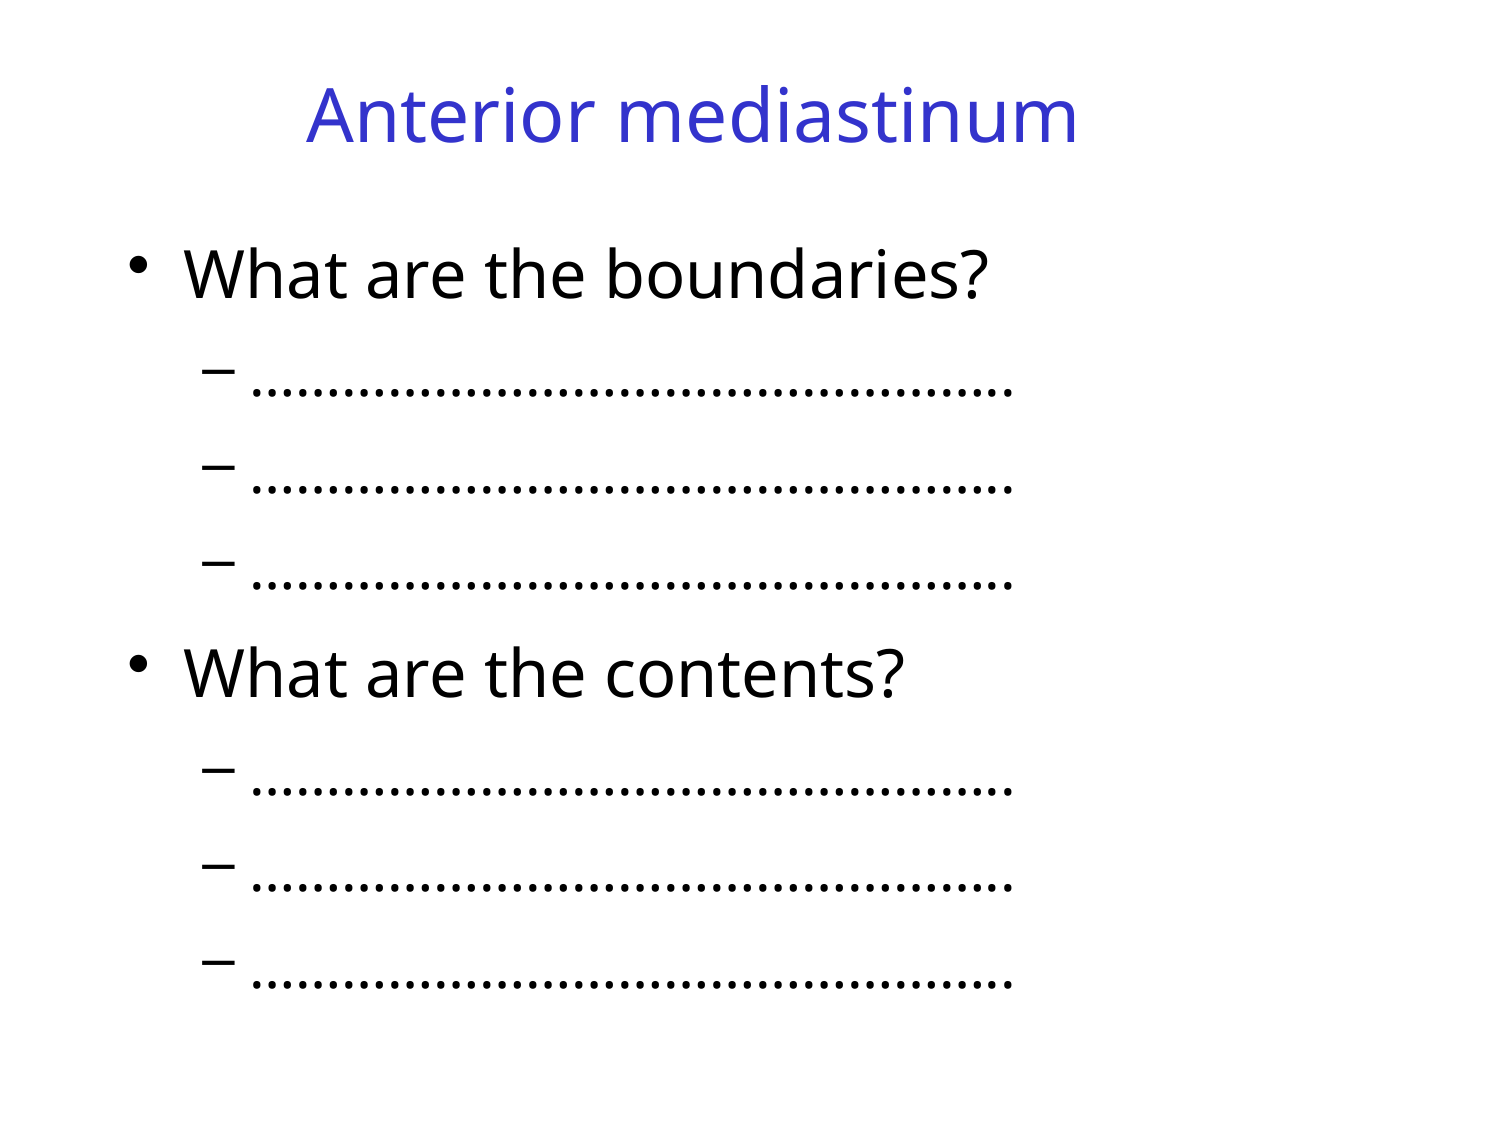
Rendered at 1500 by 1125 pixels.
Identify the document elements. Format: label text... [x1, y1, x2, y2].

text_box What are the boundaries? ………………………………………….. ………………………………………….. ………………………………………….. What are the contents? ………………………………………….. ………………………………………….. ………………………………………….. [112, 224, 1388, 1075]
text_box Anterior mediastinum [249, 37, 1138, 188]
